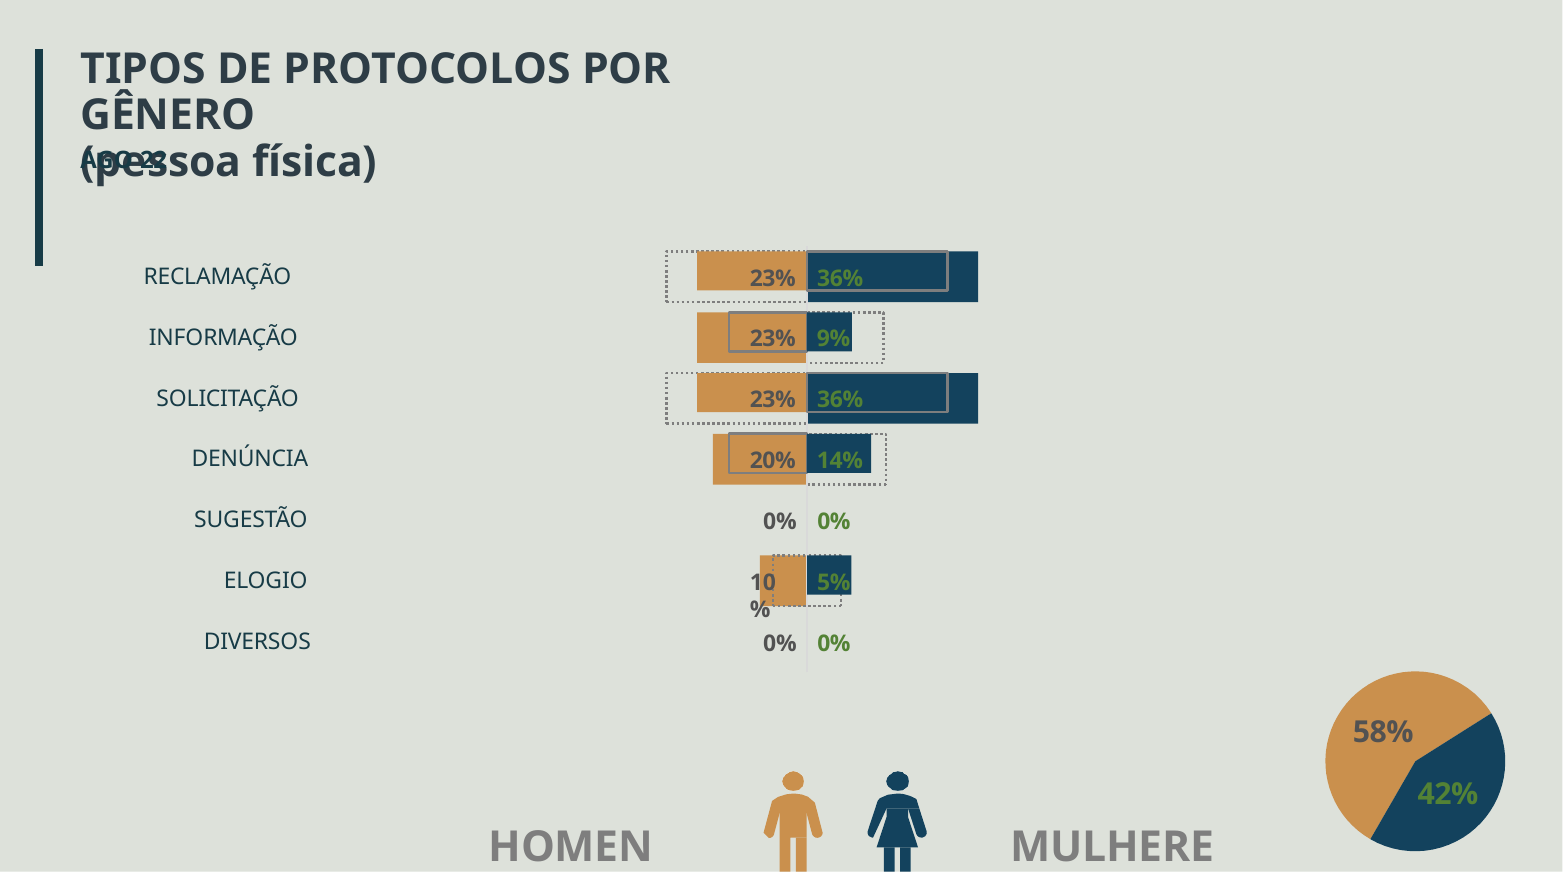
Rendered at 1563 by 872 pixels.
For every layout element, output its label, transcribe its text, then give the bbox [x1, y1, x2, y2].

text_box ELOGIO [221, 562, 317, 594]
text_box SOLICITAÇÃO [154, 380, 317, 411]
text_box HOMENS [486, 815, 672, 872]
text_box AGO 22 [78, 141, 176, 174]
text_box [1325, 671, 1506, 852]
text_box DENÚNCIA [189, 441, 317, 472]
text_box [664, 246, 979, 673]
text_box RECLAMAÇÃO [141, 258, 317, 290]
title TIPOS DE PROTOCOLOS POR GÊNERO (pessoa física) [78, 42, 841, 191]
text_box INFORMAÇÃO [146, 319, 317, 350]
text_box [867, 771, 928, 872]
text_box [763, 771, 823, 872]
text_box SUGESTÃO [192, 502, 317, 533]
text_box DIVERSOS [201, 623, 317, 654]
text_box MULHERES [1008, 815, 1219, 872]
